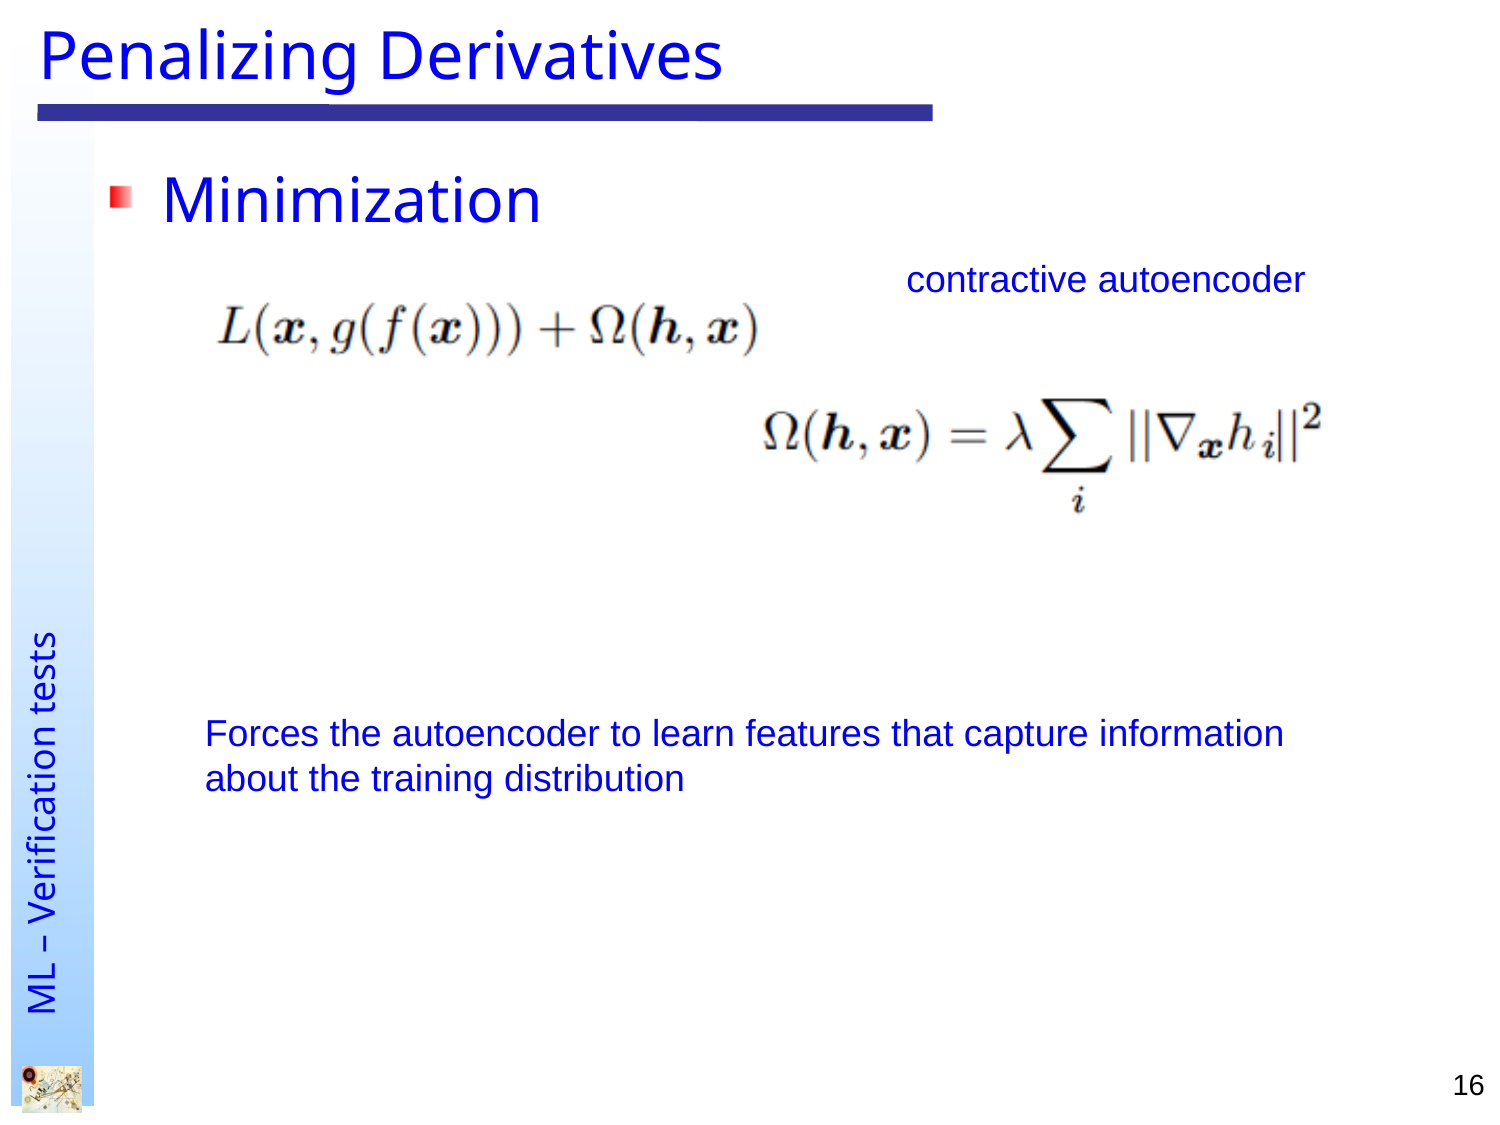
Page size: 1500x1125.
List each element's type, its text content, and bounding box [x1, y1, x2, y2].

text_box contractive autoencoder [891, 247, 1500, 308]
text_box Forces the autoencoder to learn features that capture information about the training distribution [189, 701, 1404, 806]
picture [22, 1066, 82, 1113]
list Minimization [93, 152, 1430, 1055]
title Penalizing Derivatives [23, 4, 1414, 101]
picture [108, 184, 135, 211]
picture [192, 278, 1326, 519]
slide_number 16 [1149, 1058, 1500, 1125]
